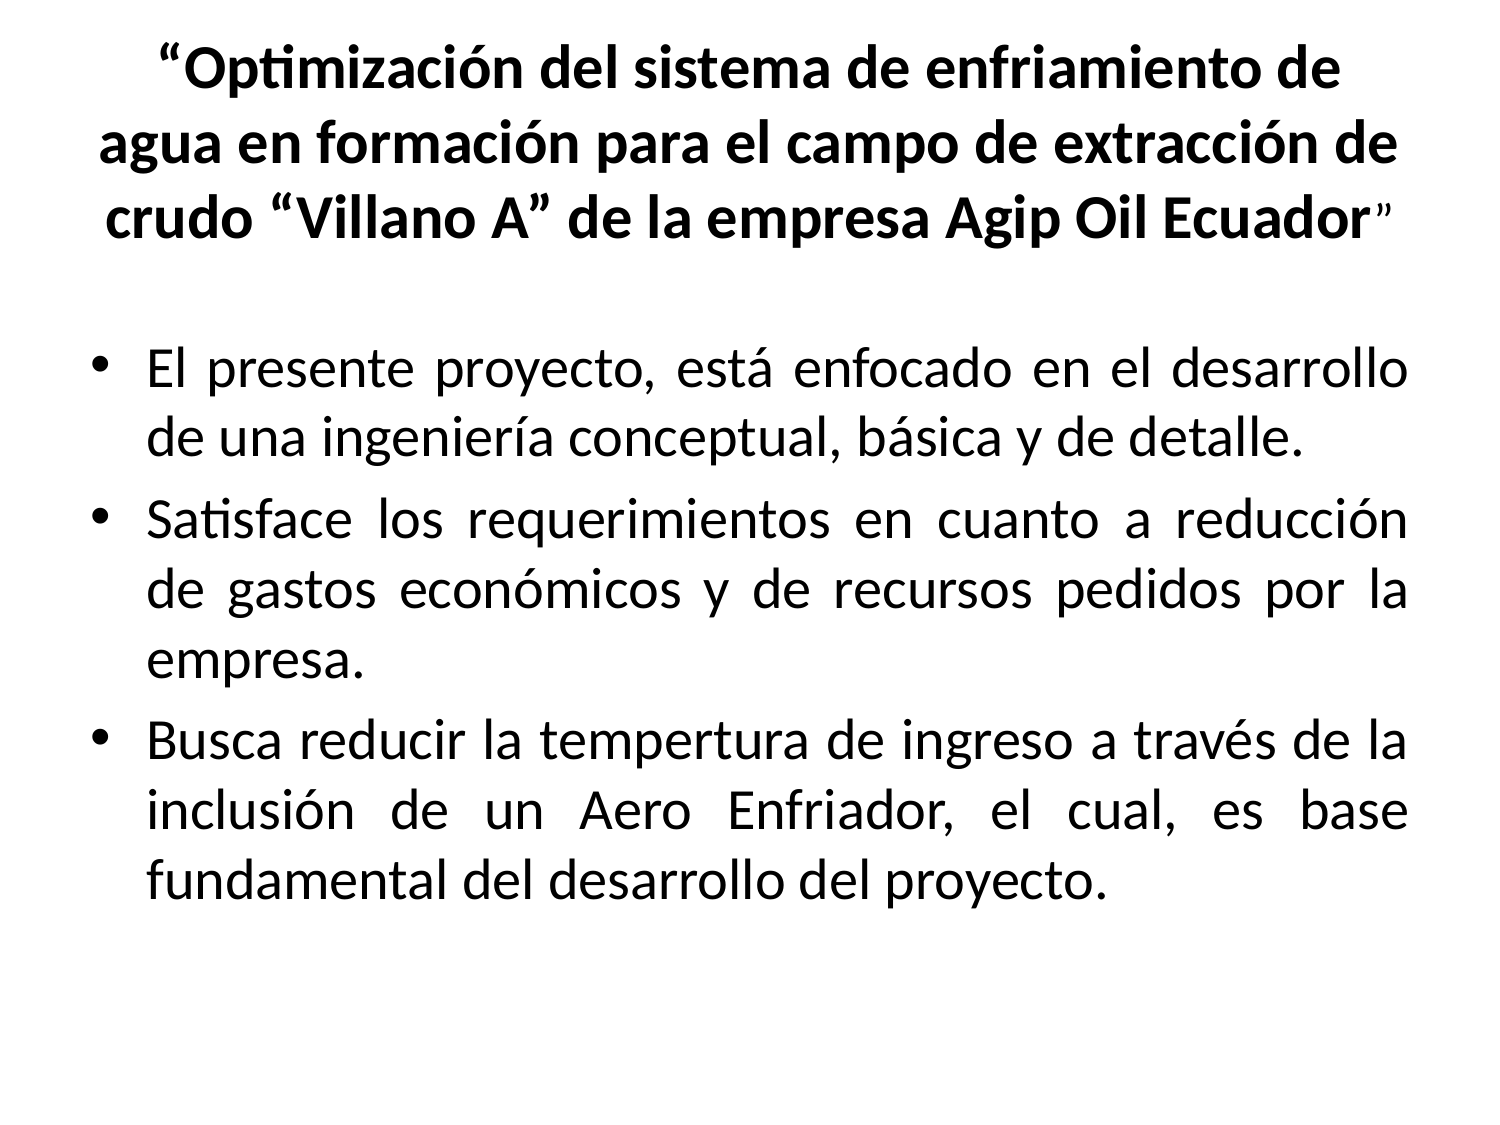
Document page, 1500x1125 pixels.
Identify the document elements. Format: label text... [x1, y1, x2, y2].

title “Optimización del sistema de enfriamiento de agua en formación para el campo de extracción de crudo “Villano A” de la empresa Agip Oil Ecuador” [75, 45, 1425, 233]
list El presente proyecto, está enfocado en el desarrollo de una ingeniería conceptual, básica y de detalle. Satisface los requerimientos en cuanto a reducción de gastos económicos y de recursos pedidos por la empresa. Busca reducir la tempertura de ingreso a través de la inclusión de un Aero Enfriador, el cual, es base fundamental del desarrollo del proyecto. [75, 321, 1425, 1005]
